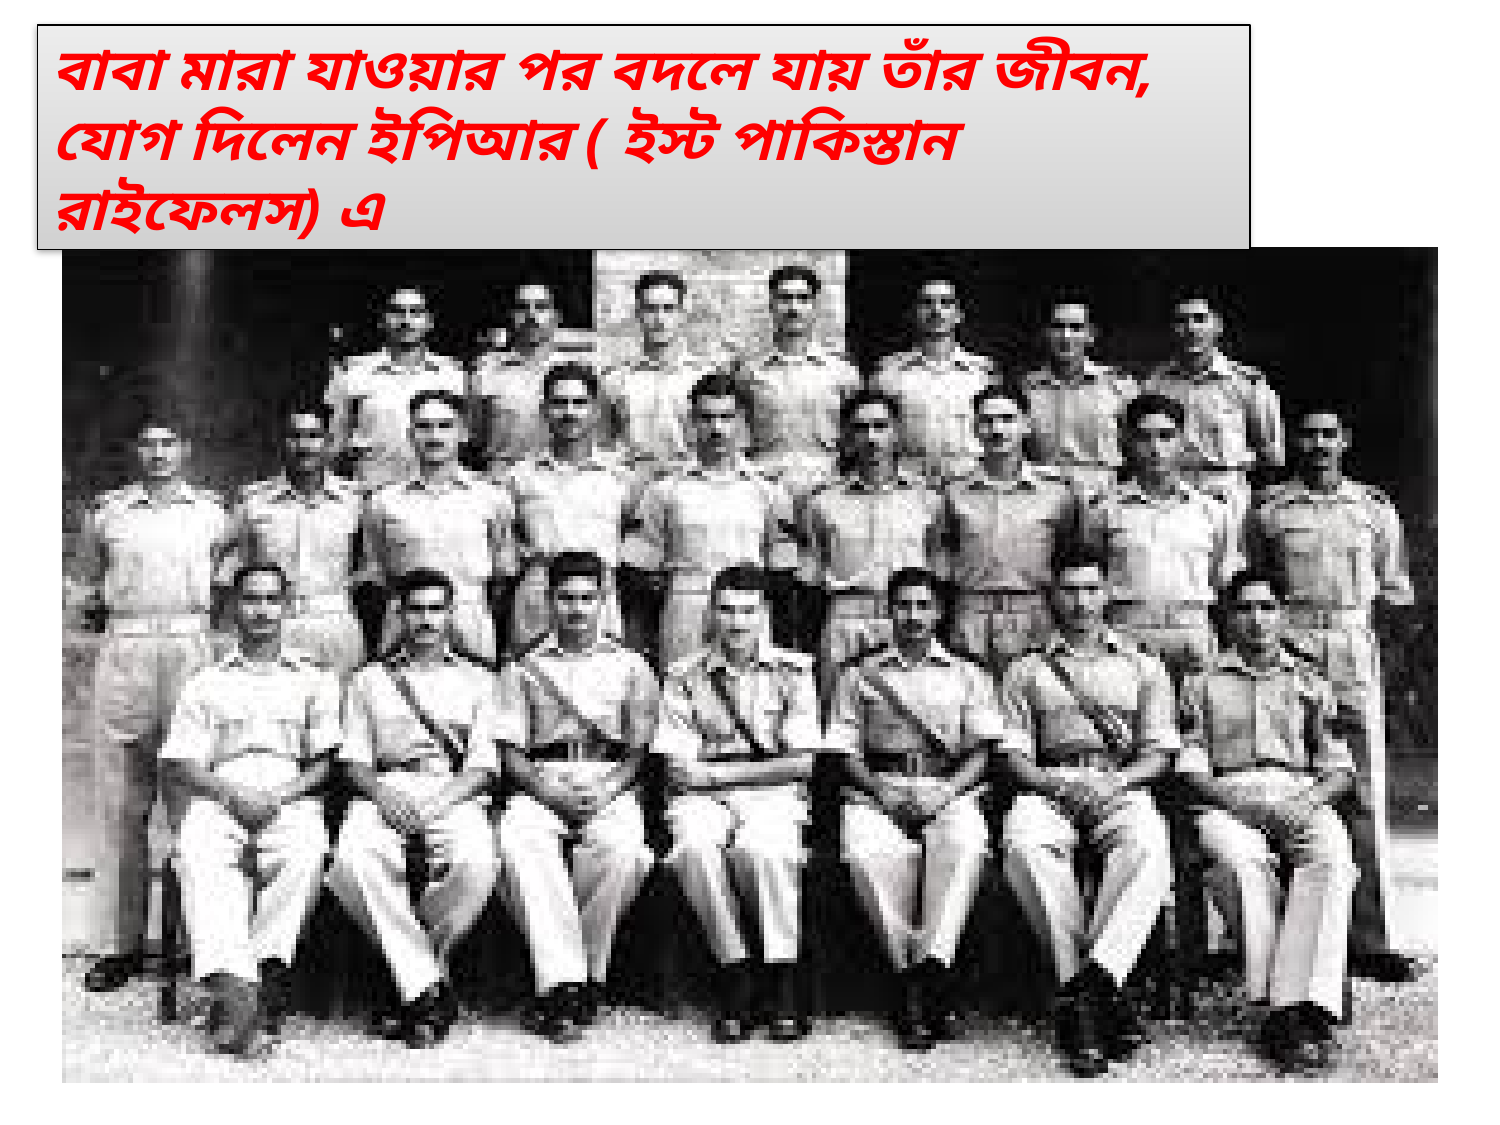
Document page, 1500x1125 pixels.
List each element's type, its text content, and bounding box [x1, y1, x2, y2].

picture [62, 246, 1438, 1083]
text_box বাবা মারা যাওয়ার পর বদলে যায় তাঁর জীবন, যোগ দিলেন ইপিআর ( ইস্ট পাকিস্তান রাইফেলস) এ [37, 24, 1251, 250]
